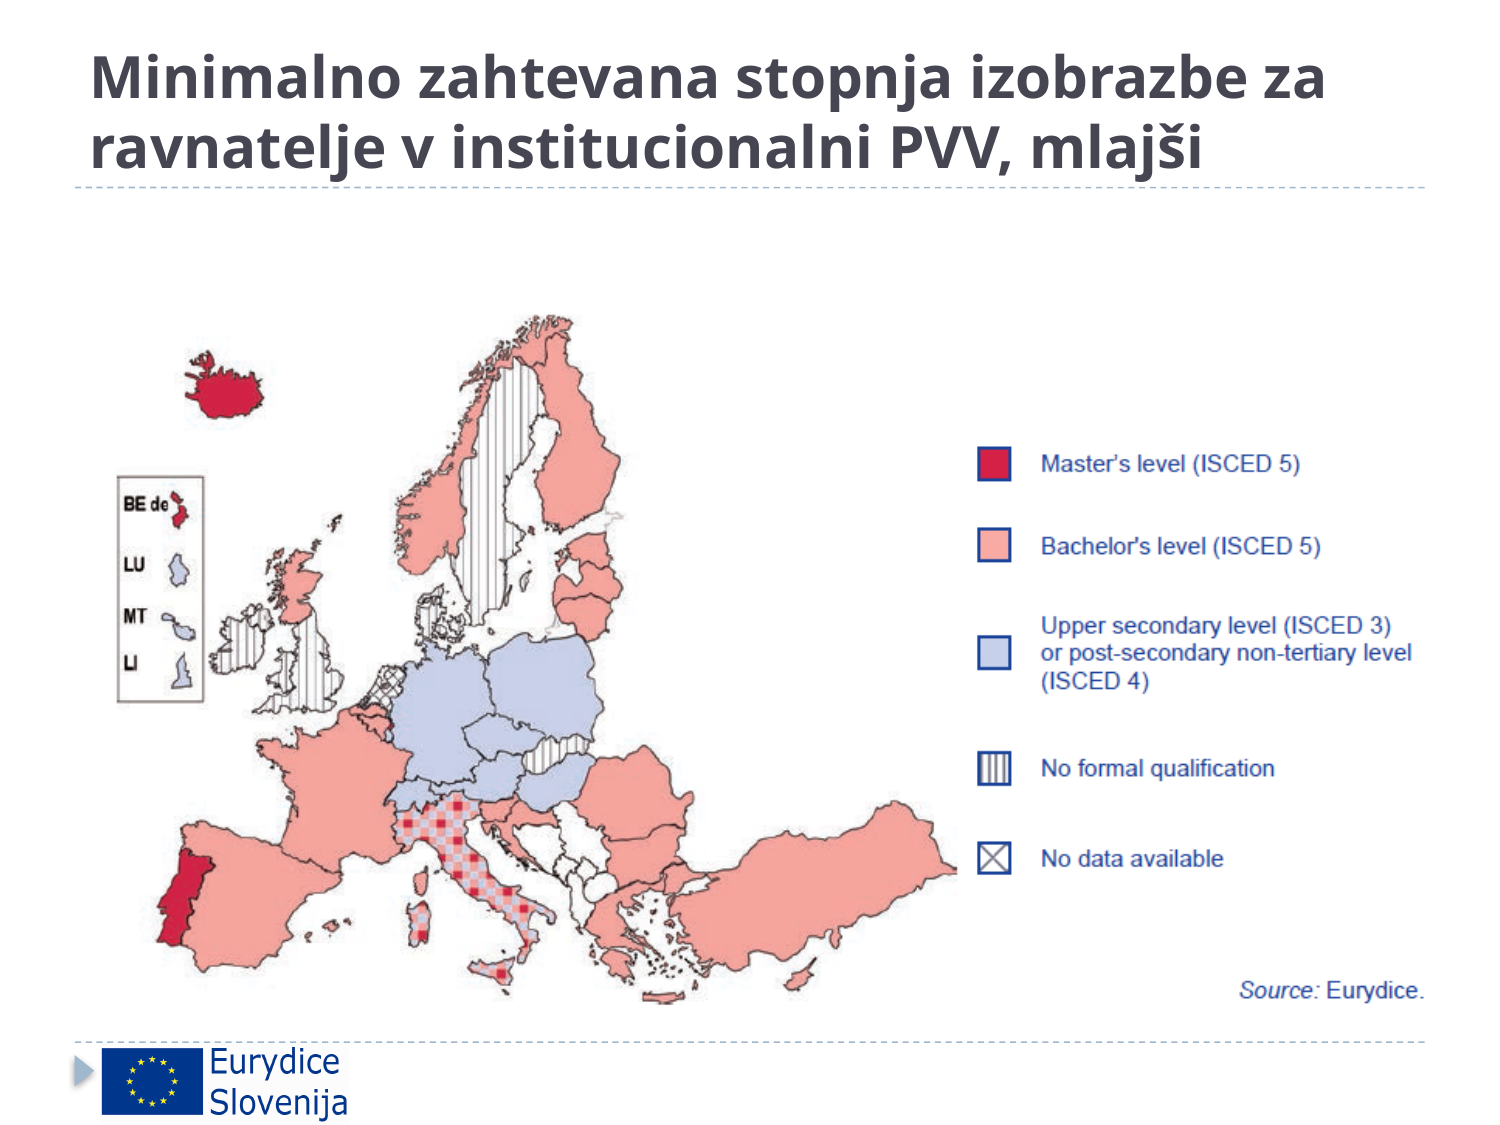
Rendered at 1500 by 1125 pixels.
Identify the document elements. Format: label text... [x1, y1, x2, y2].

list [100, 312, 1438, 1013]
title Minimalno zahtevana stopnja izobrazbe za ravnatelje v institucionalni PVV, mlajši [75, 24, 1425, 188]
picture [100, 1043, 349, 1125]
